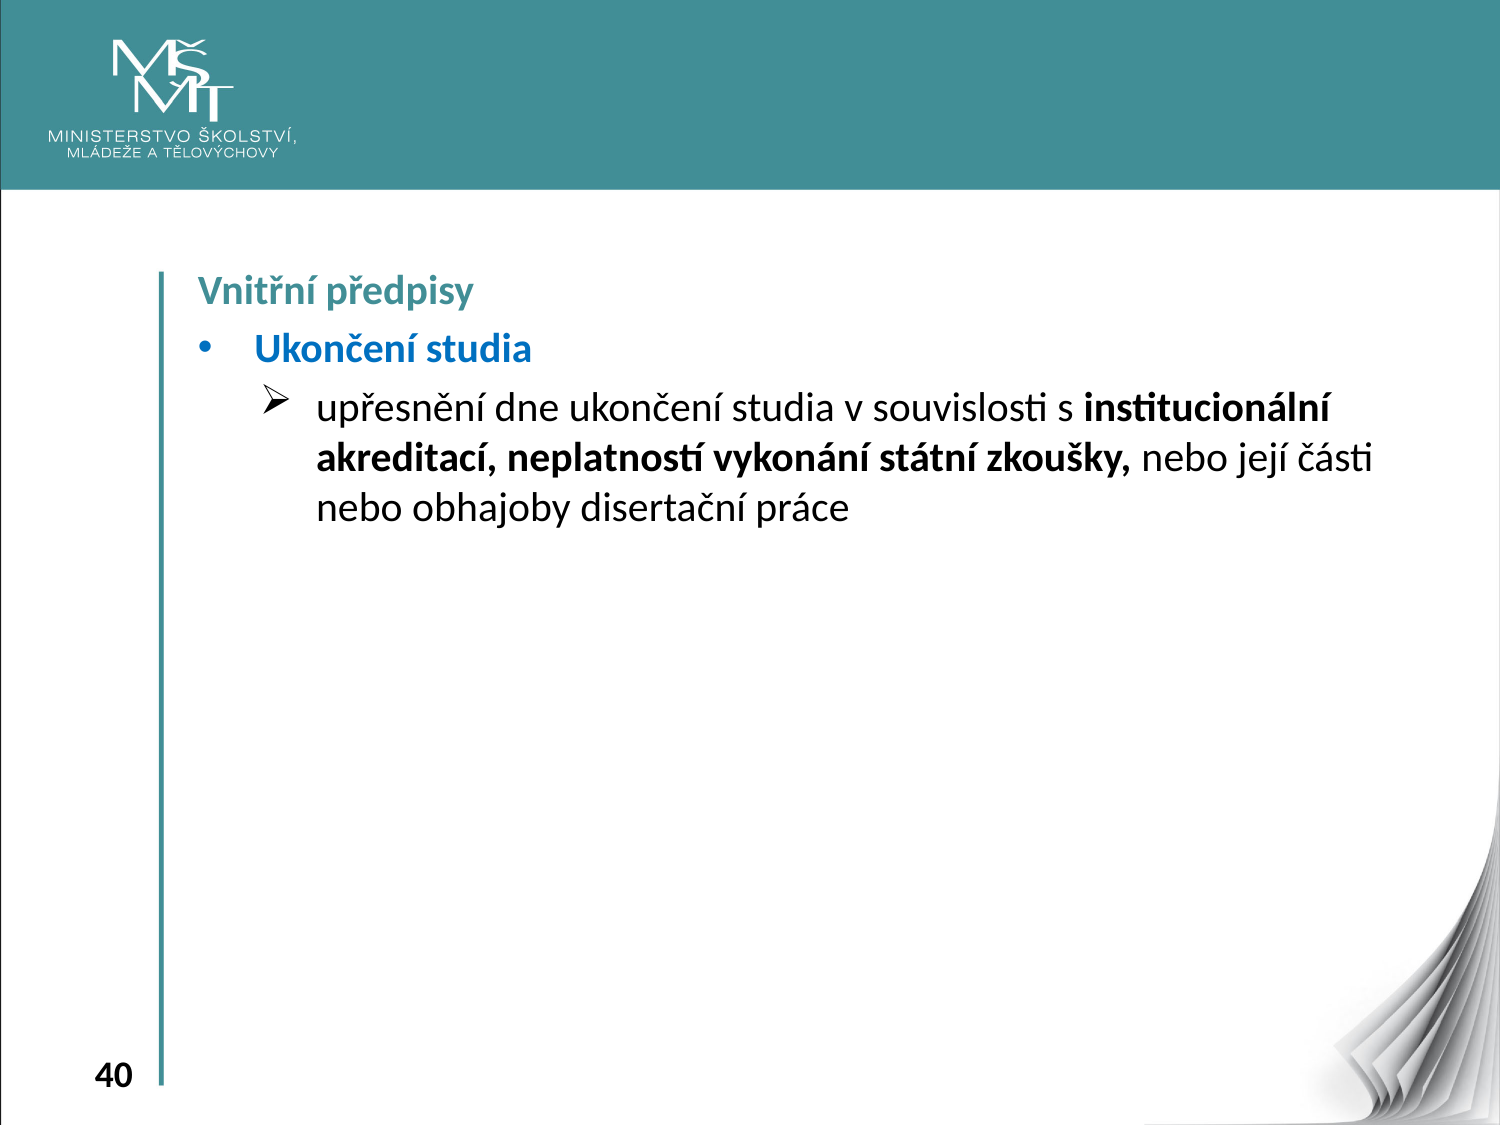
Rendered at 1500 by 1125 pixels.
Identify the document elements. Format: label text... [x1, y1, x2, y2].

picture [0, 0, 1500, 1125]
list Vnitřní předpisy Ukončení studia upřesnění dne ukončení studia v souvislosti s institucionální akreditací, neplatností vykonání státní zkoušky, nebo její části nebo obhajoby disertační práce [183, 255, 1425, 1083]
